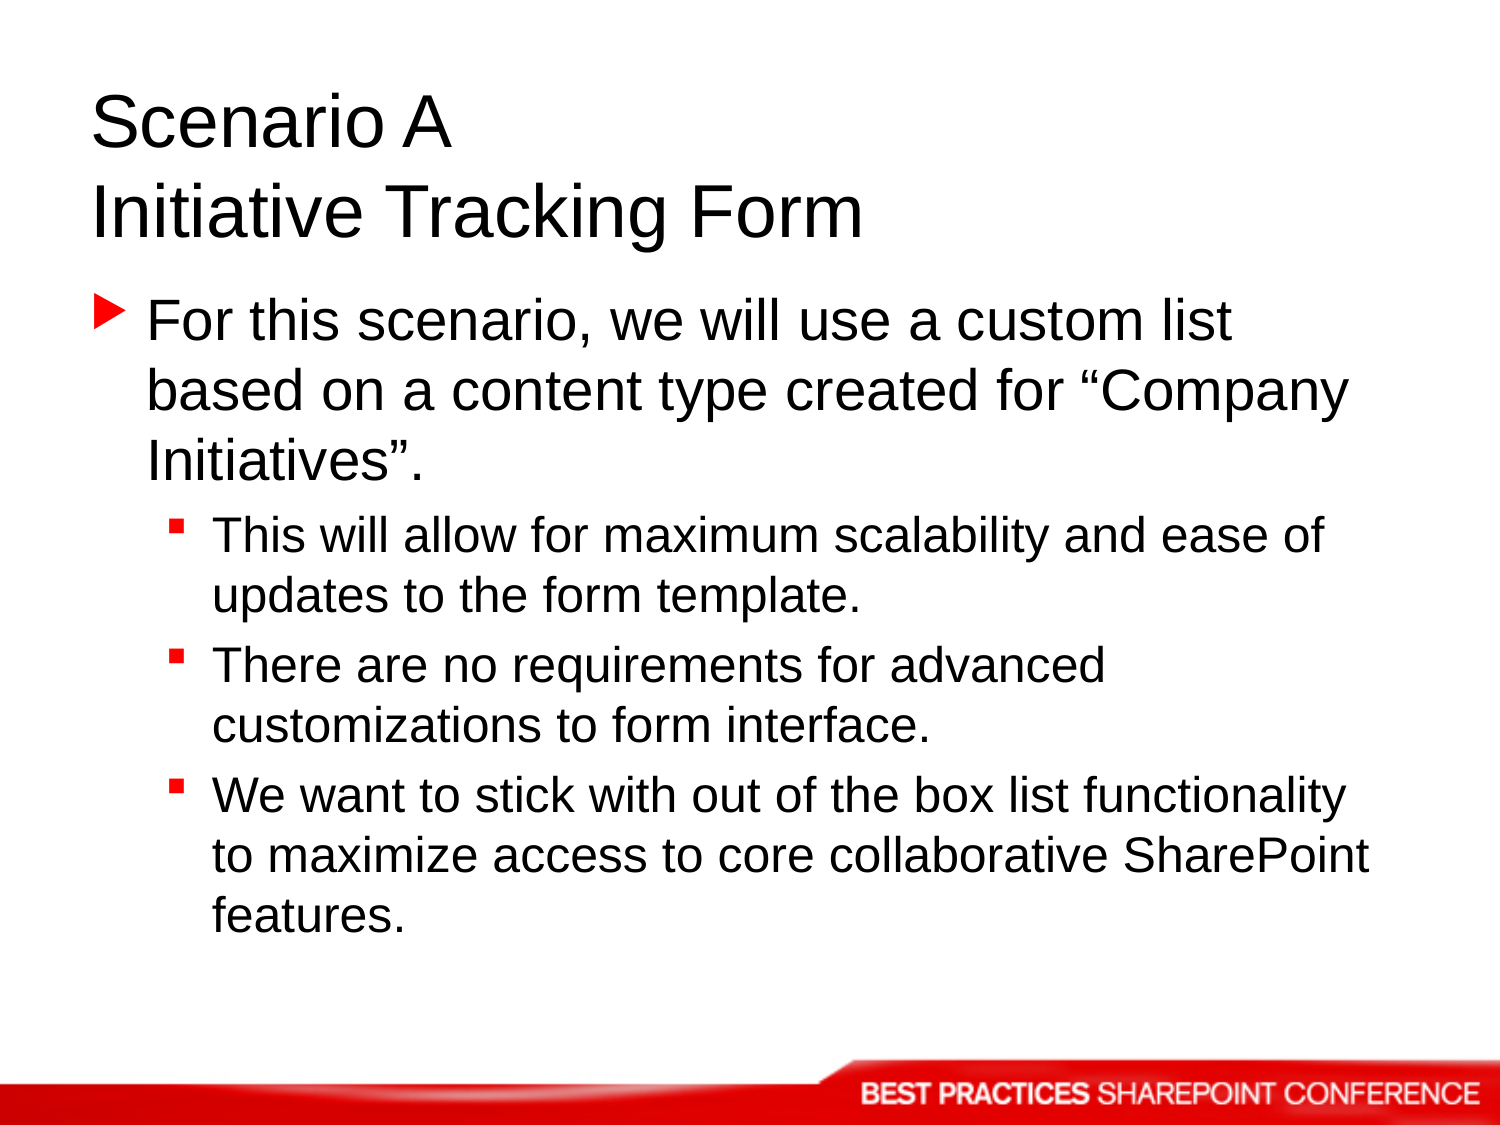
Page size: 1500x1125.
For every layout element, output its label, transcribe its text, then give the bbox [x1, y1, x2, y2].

picture [0, 0, 1500, 1125]
title Scenario A Initiative Tracking Form [74, 99, 1401, 226]
list For this scenario, we will use a custom list based on a content type created for “Company Initiatives”. This will allow for maximum scalability and ease of updates to the form template. There are no requirements for advanced customizations to form interface. We want to stick with out of the box list functionality to maximize access to core collaborative SharePoint features. [74, 274, 1401, 1001]
